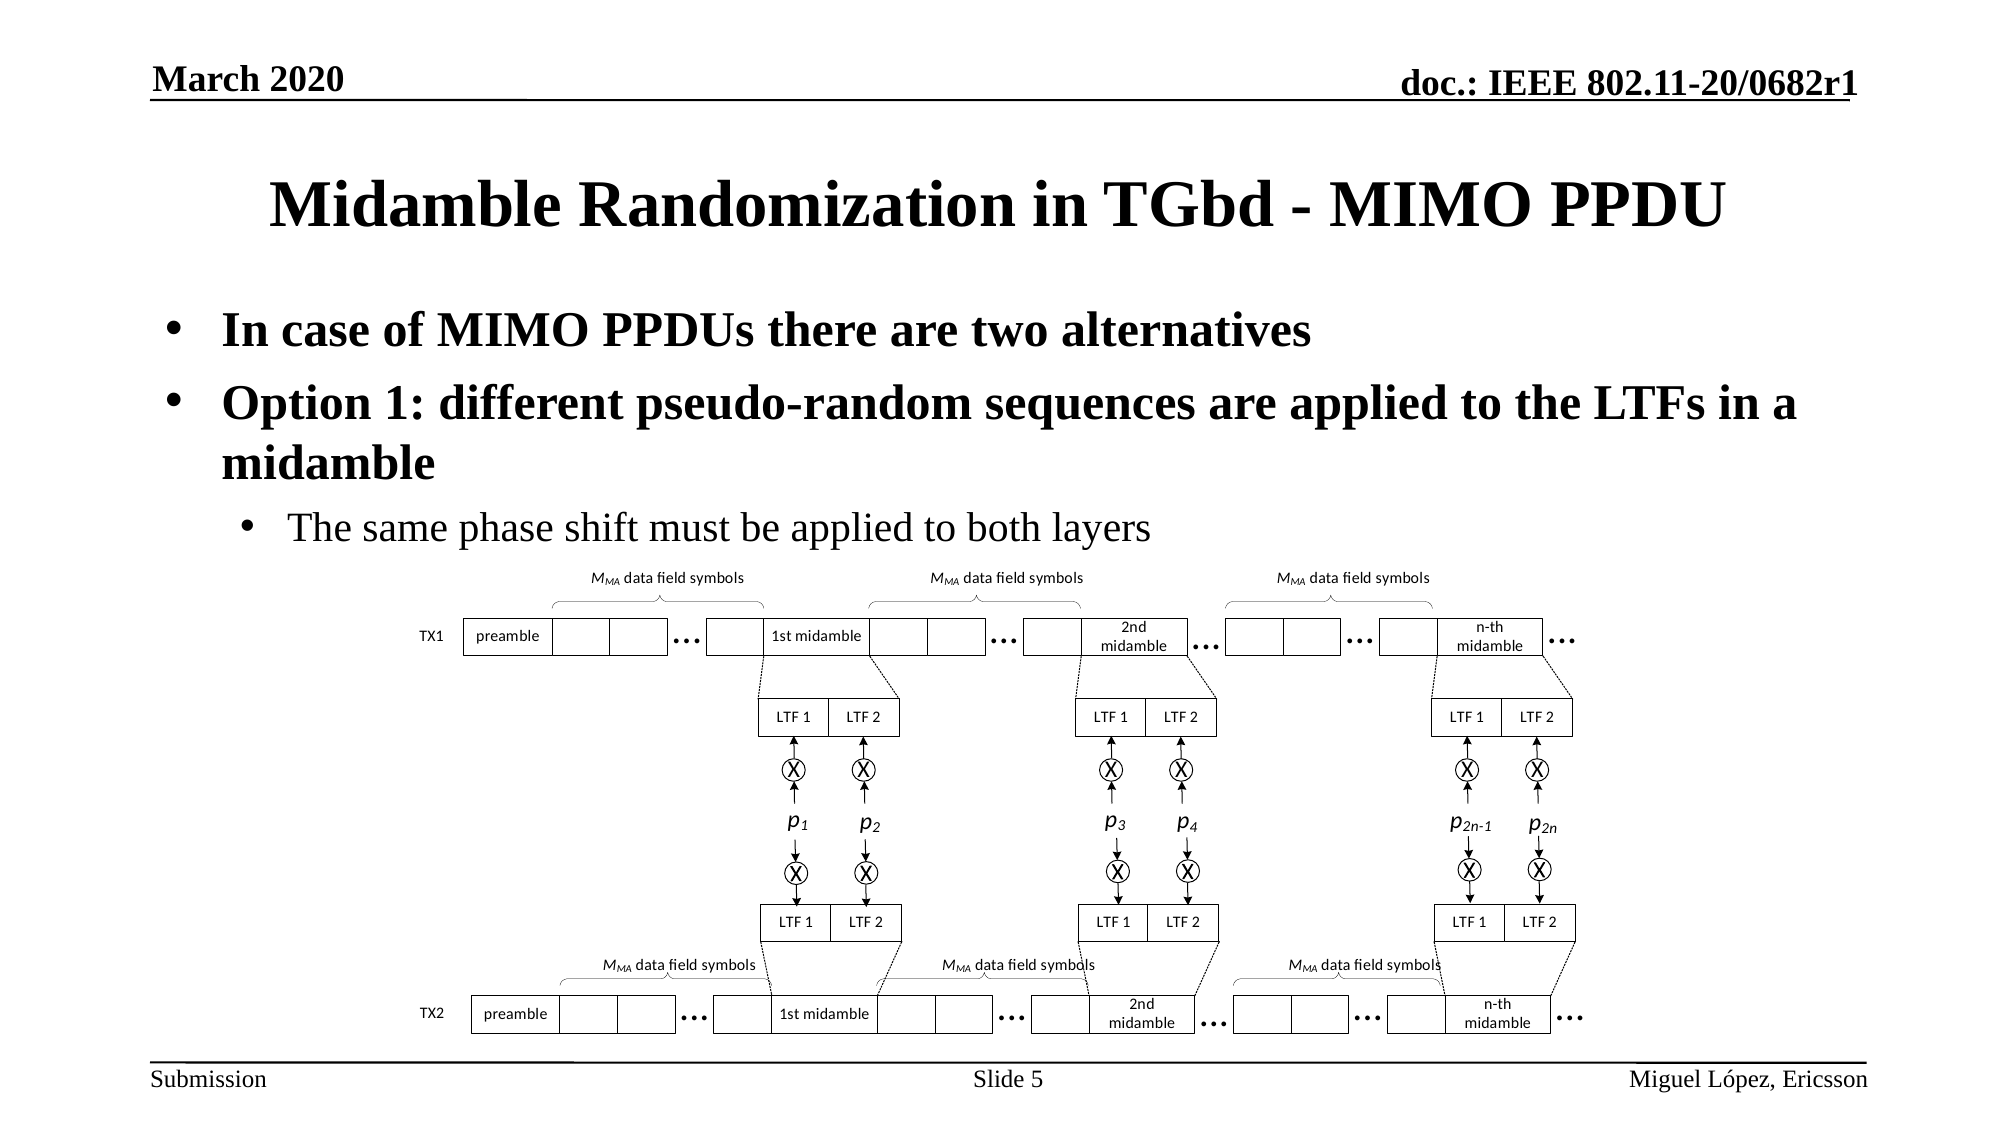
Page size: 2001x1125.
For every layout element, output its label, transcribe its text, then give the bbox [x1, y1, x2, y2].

footer Miguel López, Ericsson [1171, 1061, 1869, 1093]
title Midamble Randomization in TGbd - MIMO PPDU [149, 112, 1850, 288]
picture [409, 562, 1607, 1058]
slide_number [152, 54, 563, 100]
slide_number Slide 5 [950, 1066, 1067, 1123]
